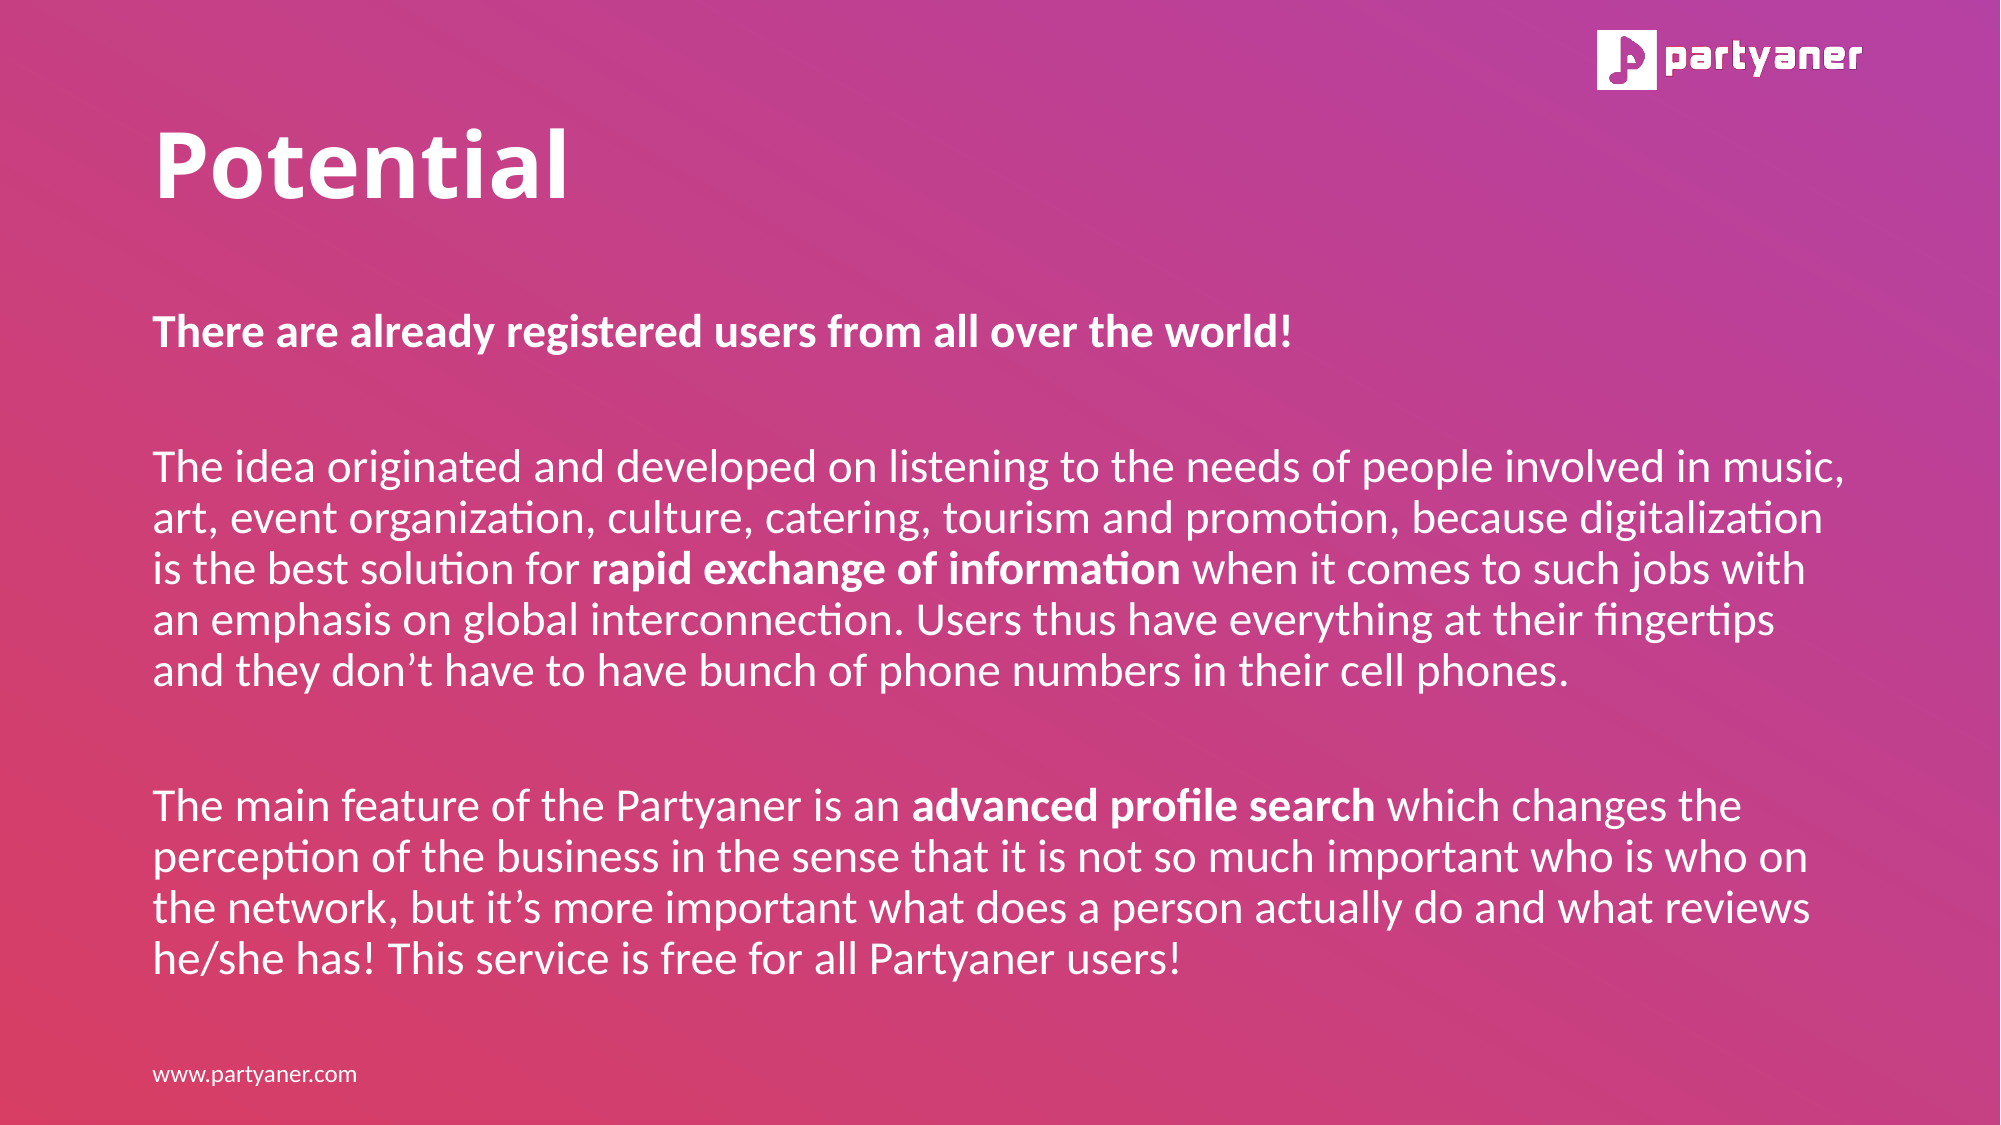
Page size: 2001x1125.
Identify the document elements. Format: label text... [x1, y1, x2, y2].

list There are already registered users from all over the world! The idea originated and developed on listening to the needs of people involved in music, art, event organization, culture, catering, tourism and promotion, because digitalization is the best solution for rapid exchange of information when it comes to such jobs with an emphasis on global interconnection. Users thus have everything at their fingertips and they don’t have to have bunch of phone numbers in their cell phones. The main feature of the Partyaner is an advanced profile search which changes the perception of the business in the sense that it is not so much important who is who on the network, but it’s more important what does a person actually do and what reviews he/she has! This service is free for all Partyaner users! [137, 299, 1863, 1014]
picture [1597, 30, 1863, 90]
footer www.partyaner.com [137, 1042, 1338, 1103]
title Potential [137, 59, 1863, 278]
